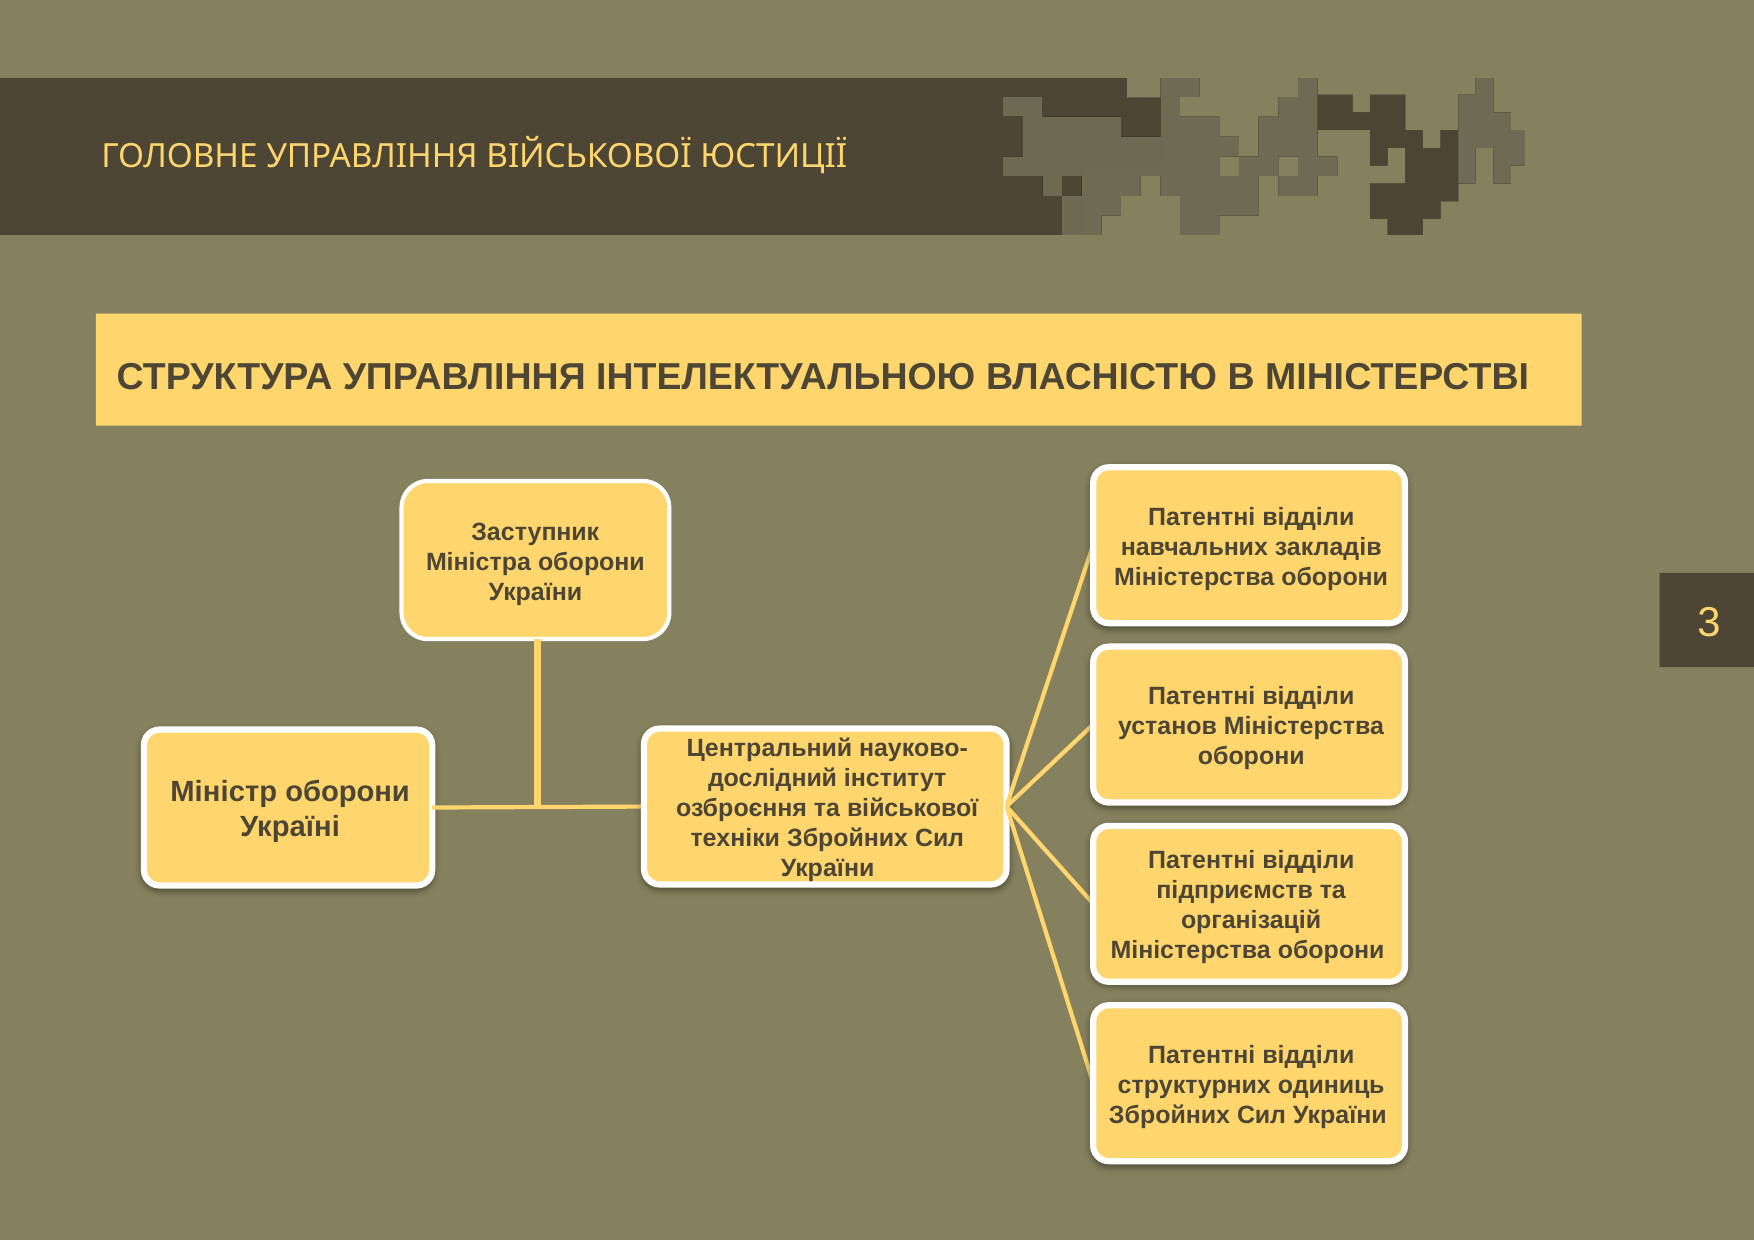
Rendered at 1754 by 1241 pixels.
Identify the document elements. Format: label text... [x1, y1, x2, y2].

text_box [143, 466, 1455, 1162]
text_box [95, 313, 1582, 426]
text_box 3 [1682, 587, 1754, 653]
text_box [1659, 572, 1754, 668]
picture [0, 78, 1525, 236]
text_box СТРУКТУРА УПРАВЛІННЯ ІНТЕЛЕКТУАЛЬНОЮ ВЛАСНІСТЮ В МІНІСТЕРСТВІ [101, 344, 1588, 405]
